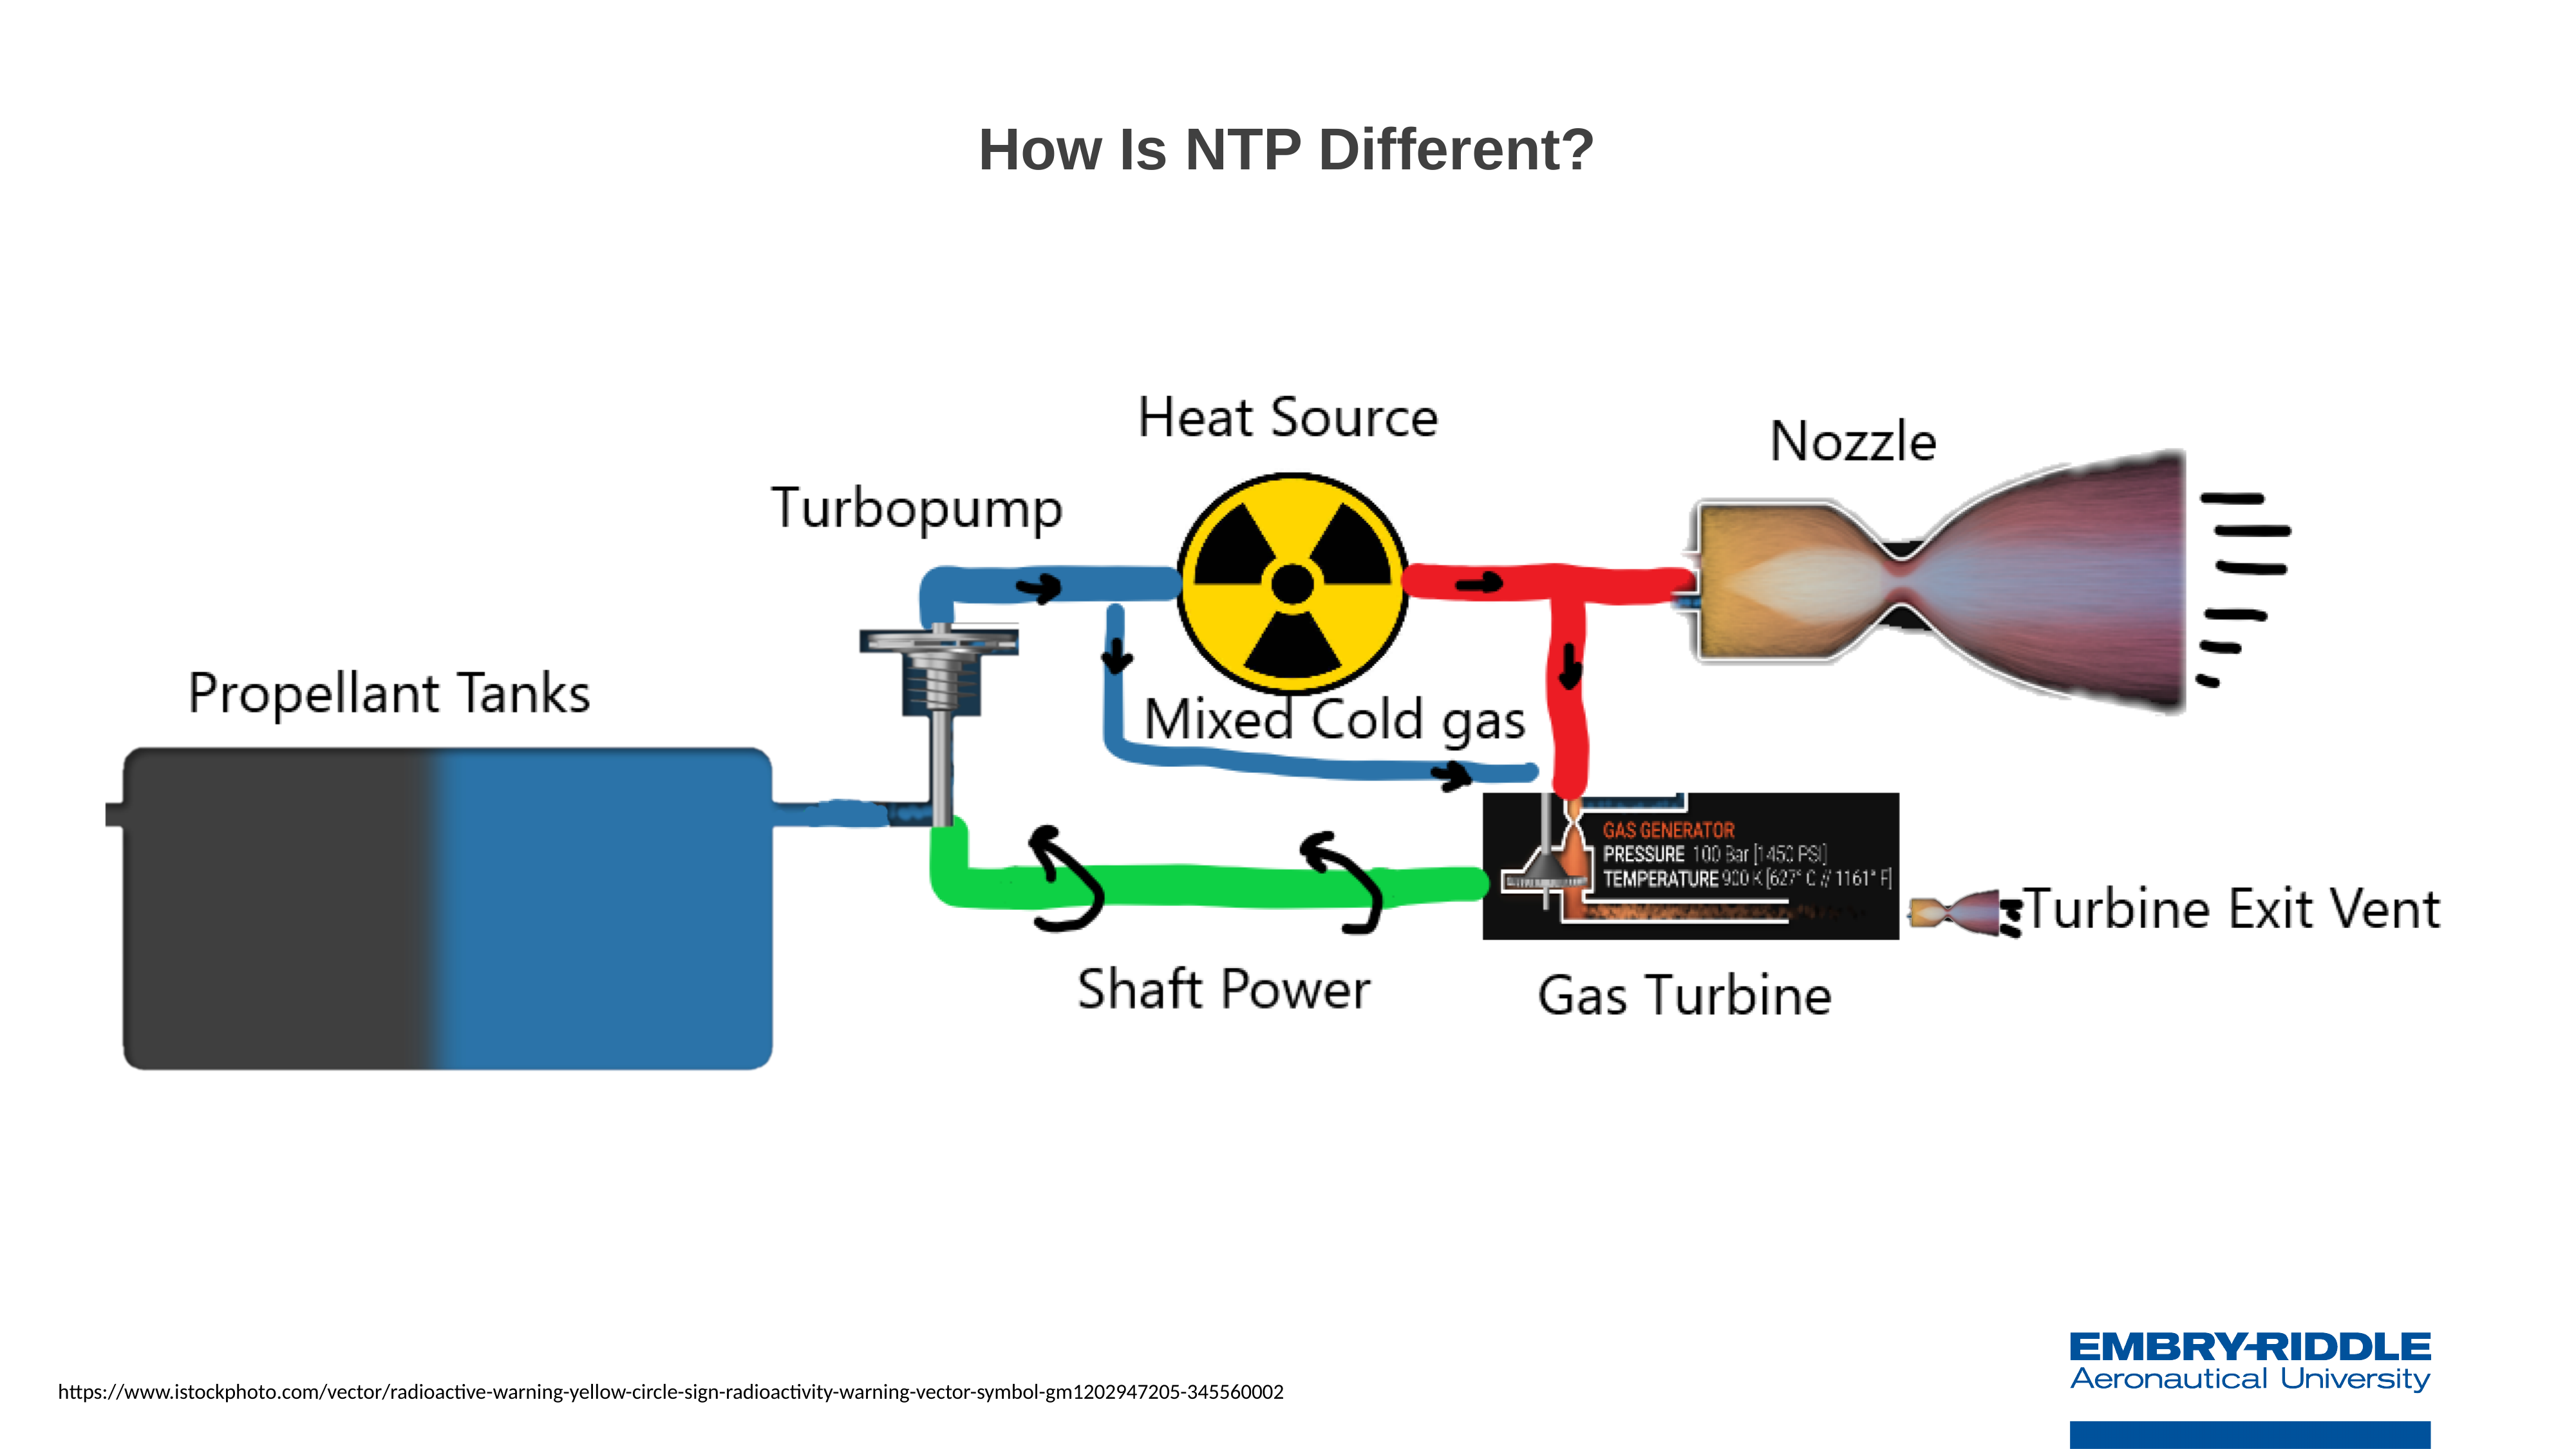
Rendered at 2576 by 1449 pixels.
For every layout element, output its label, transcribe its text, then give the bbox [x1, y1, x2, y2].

picture [2070, 1332, 2431, 1449]
text_box How Is NTP Different? [296, 105, 2280, 186]
picture [62, 334, 2514, 1115]
text_box https://www.istockphoto.com/vector/radioactive-warning-yellow-circle-sign-radioactivity-warning-vector-symbol-gm1202947205-345560002 [48, 1373, 1337, 1408]
